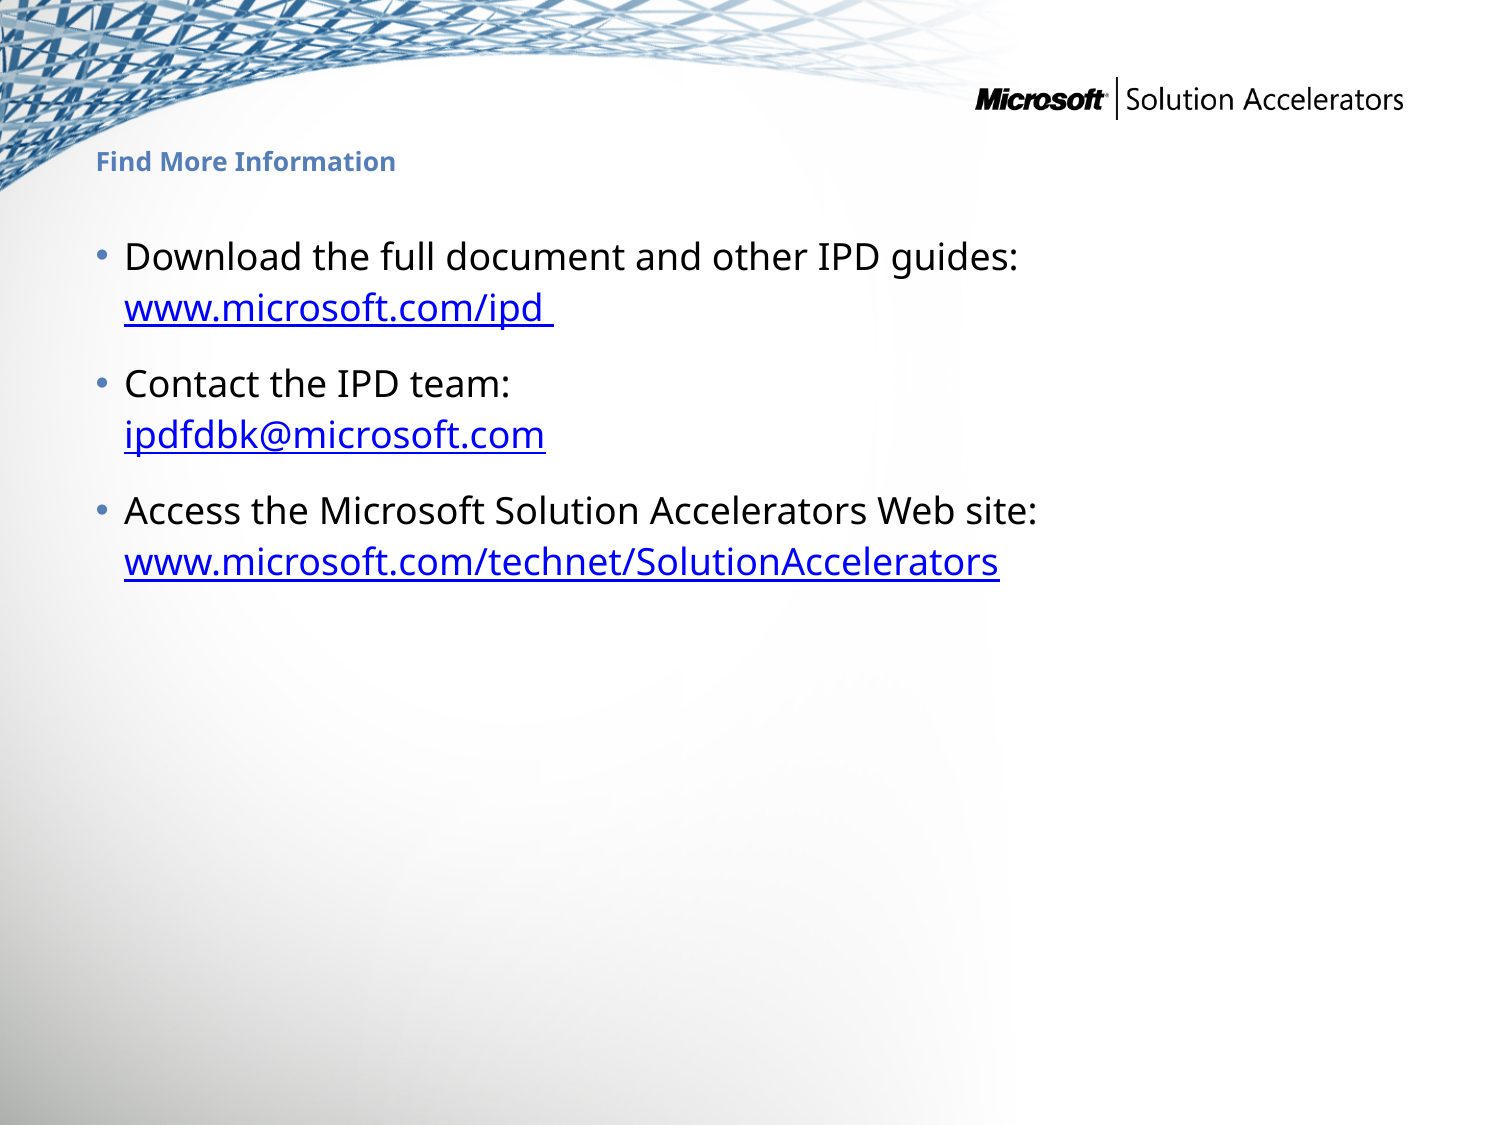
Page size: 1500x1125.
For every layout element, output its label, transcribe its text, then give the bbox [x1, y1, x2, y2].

picture [0, 0, 1500, 1125]
list Download the full document and other IPD guides: www.microsoft.com/ipd Contact the IPD team: ipdfdbk@microsoft.com Access the Microsoft Solution Accelerators Web site: www.microsoft.com/technet/SolutionAccelerators [88, 224, 1439, 921]
title Find More Information [88, 138, 1439, 214]
